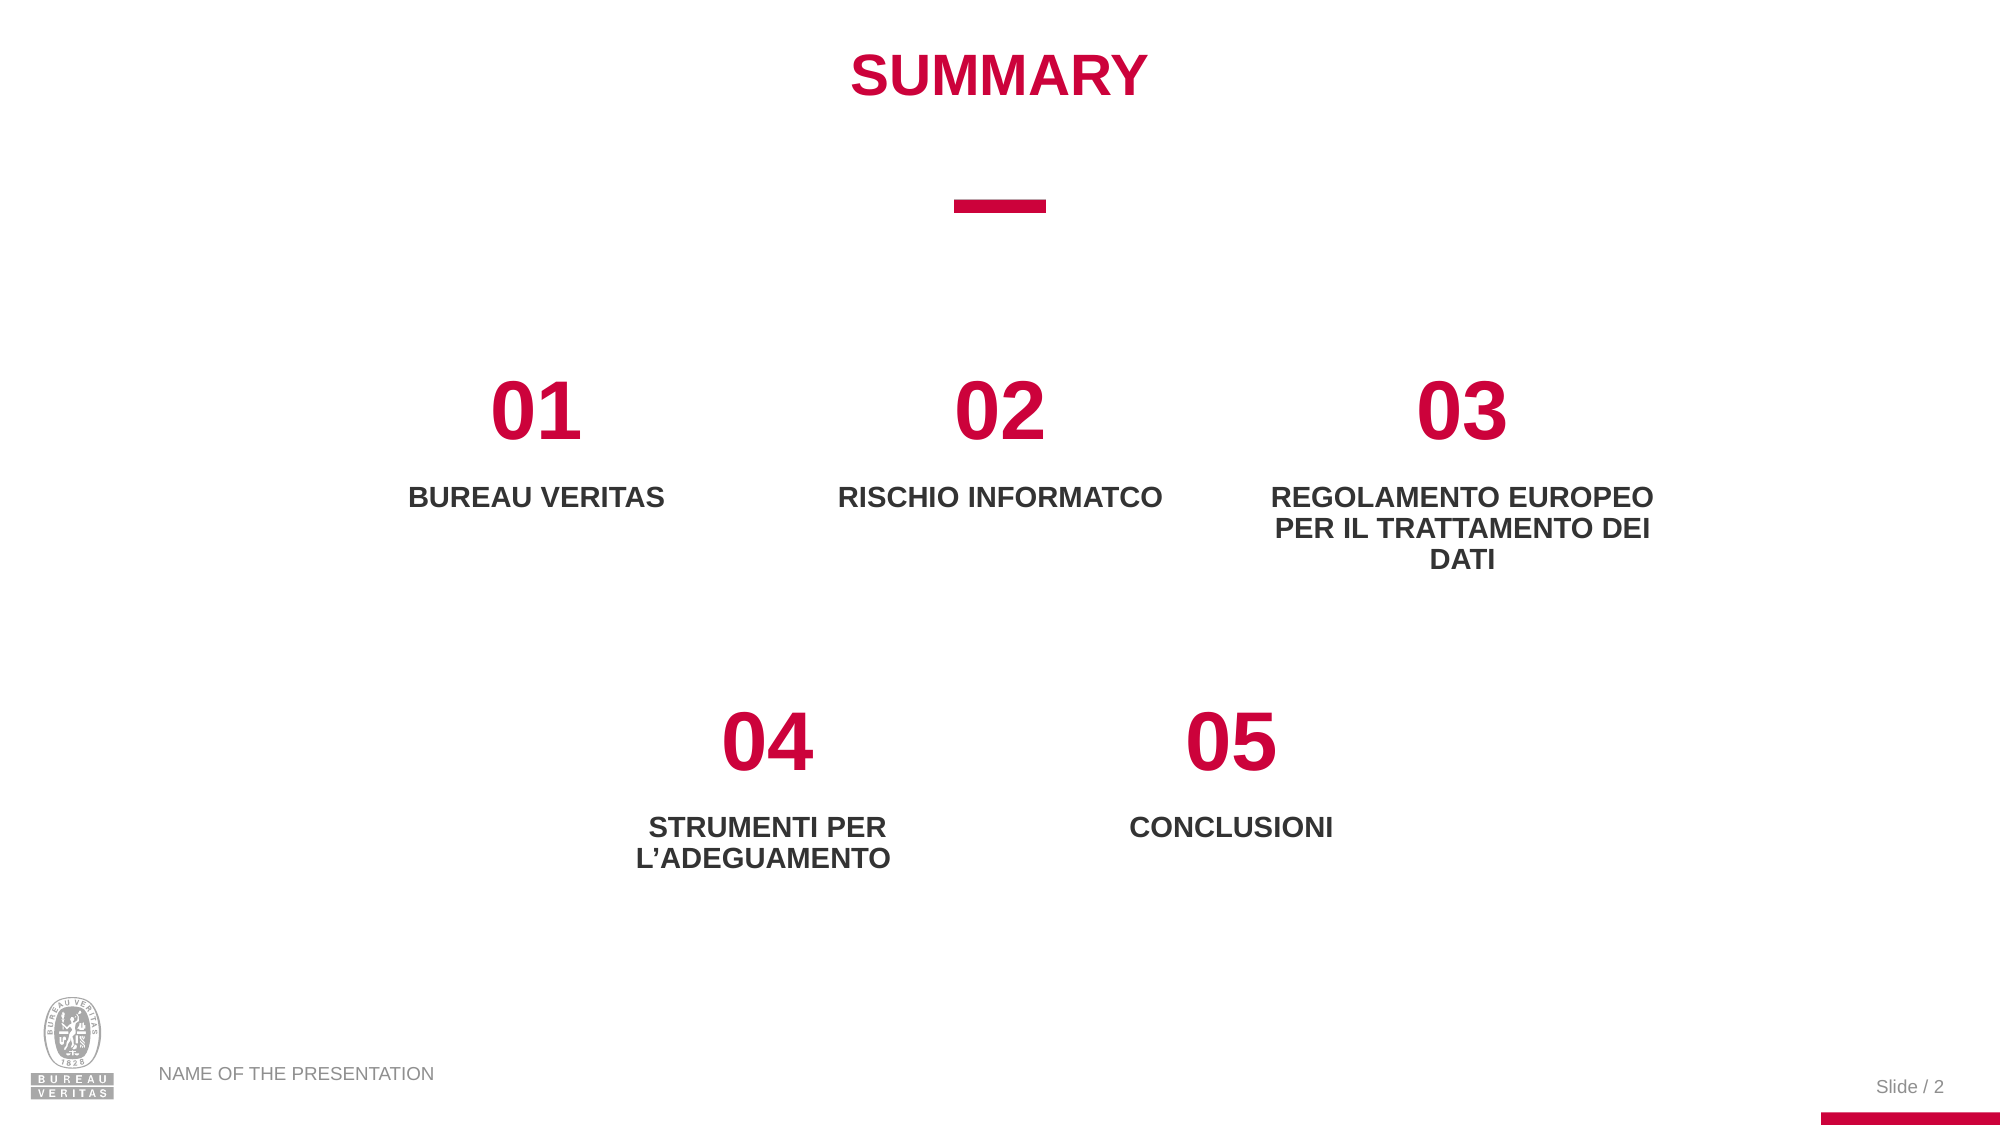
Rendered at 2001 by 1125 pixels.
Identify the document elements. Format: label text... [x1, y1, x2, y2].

list 01 [461, 353, 612, 472]
list 05 [1156, 684, 1307, 802]
list Regolamento europeo per il trattamento dei dati [1265, 474, 1661, 585]
list Rischio informatco [803, 474, 1198, 522]
list Bureau veritas [339, 474, 735, 522]
list conclusioni [1034, 804, 1429, 852]
footer NAME OF THE PRESENTATION [143, 1042, 1716, 1103]
list 04 [692, 684, 843, 802]
list 02 [925, 353, 1076, 472]
list Strumenti per l’adeguamento [570, 804, 966, 884]
title Summary [55, 27, 1945, 213]
list 03 [1387, 353, 1538, 472]
slide_number Slide / 2 [1849, 1074, 1972, 1098]
